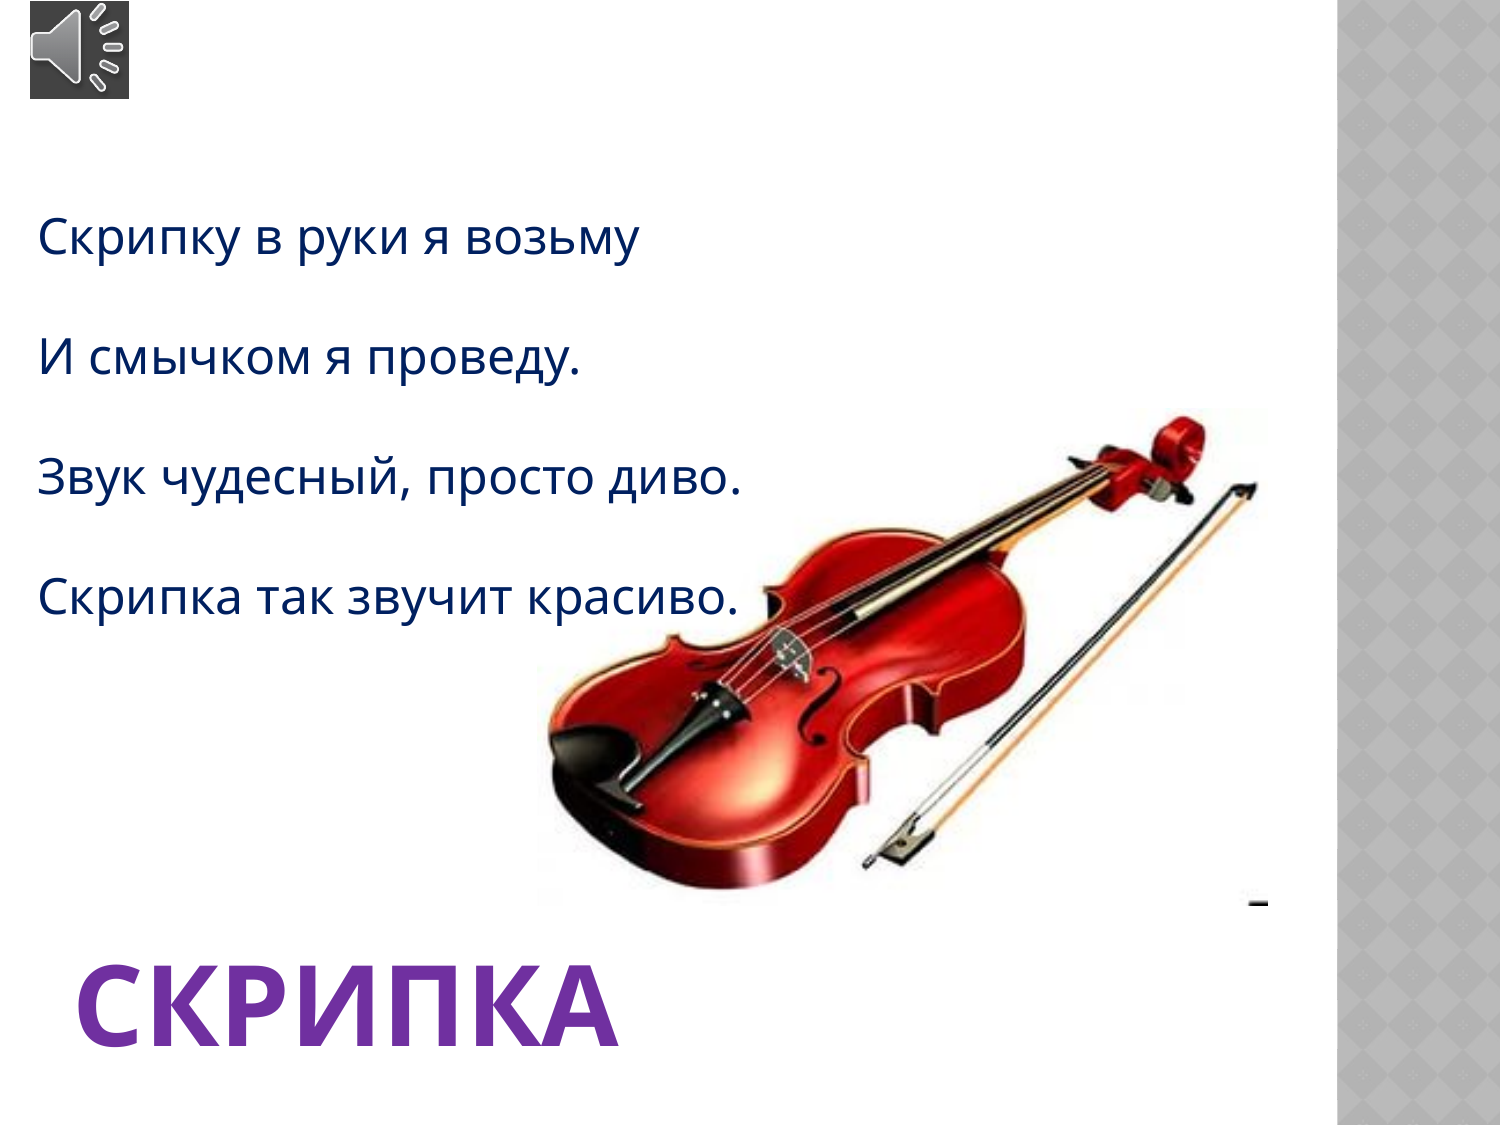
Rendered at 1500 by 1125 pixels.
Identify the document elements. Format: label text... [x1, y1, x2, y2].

picture [29, 0, 130, 101]
text_box Скрипку в руки я возьму И смычком я проведу. Звук чудесный, просто диво. Скрипка так звучит красиво. [22, 137, 773, 632]
title СКРИПКА [64, 881, 1415, 1069]
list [536, 408, 1268, 906]
